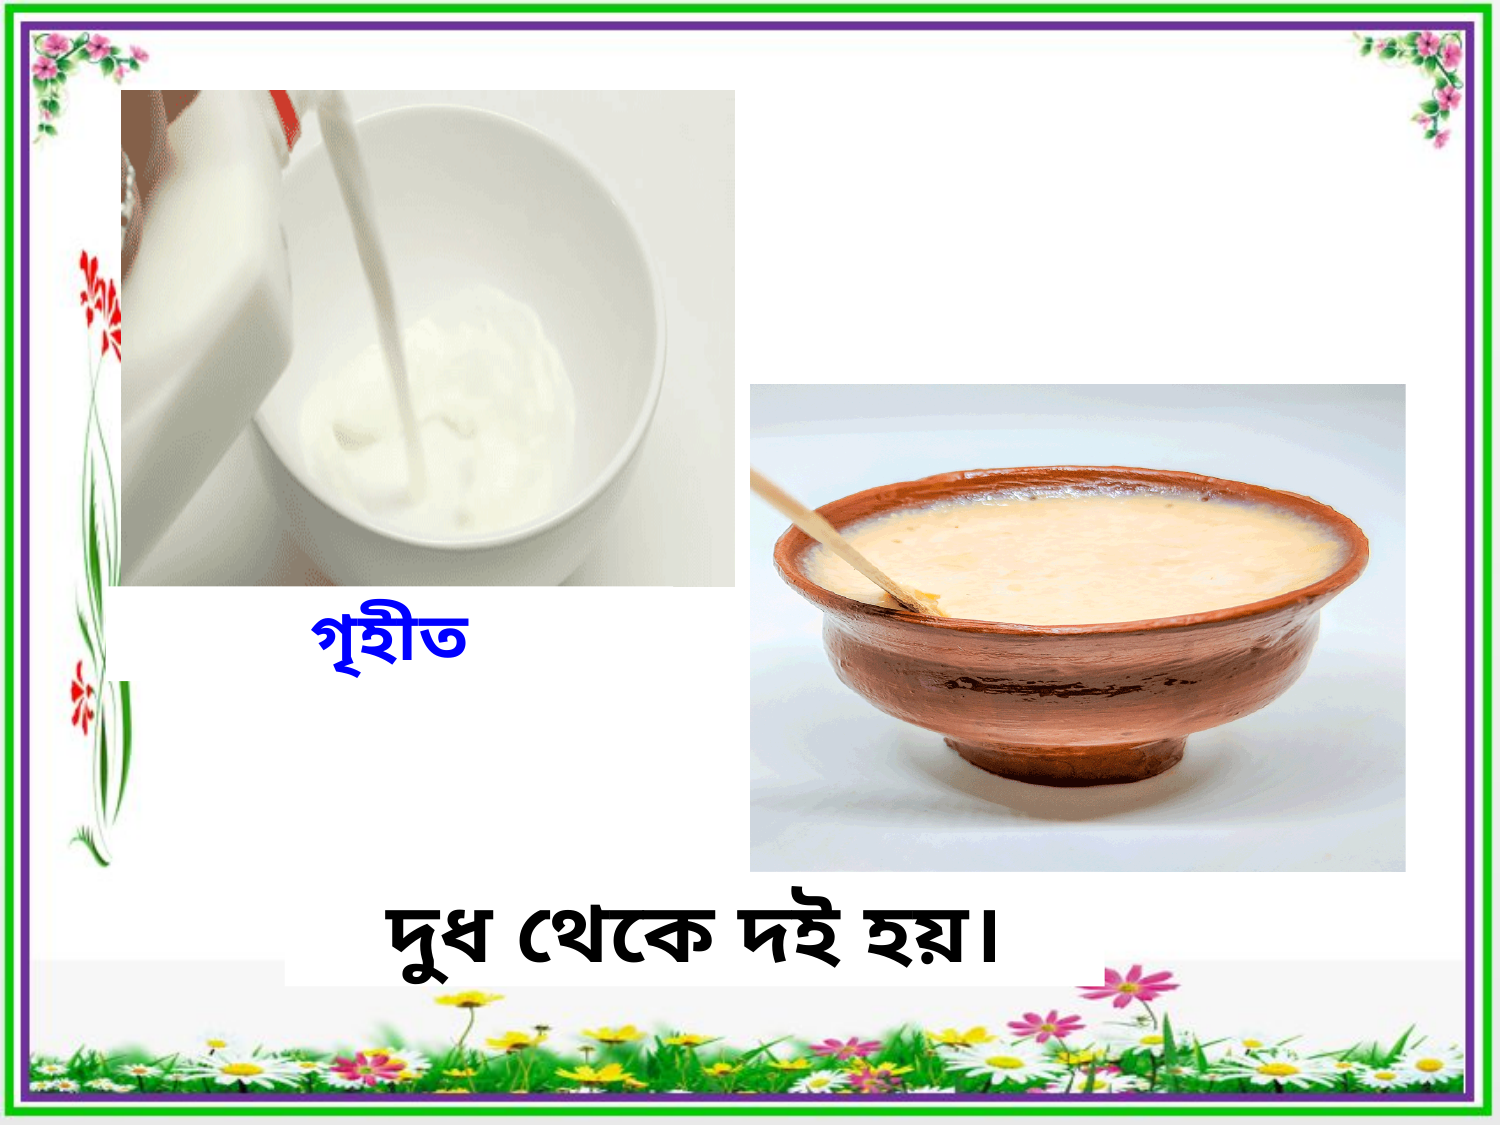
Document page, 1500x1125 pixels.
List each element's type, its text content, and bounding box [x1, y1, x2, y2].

text_box দুধ থেকে দই হয়। [284, 871, 1106, 987]
text_box গৃহীত [105, 585, 674, 682]
picture [0, 0, 1500, 1125]
